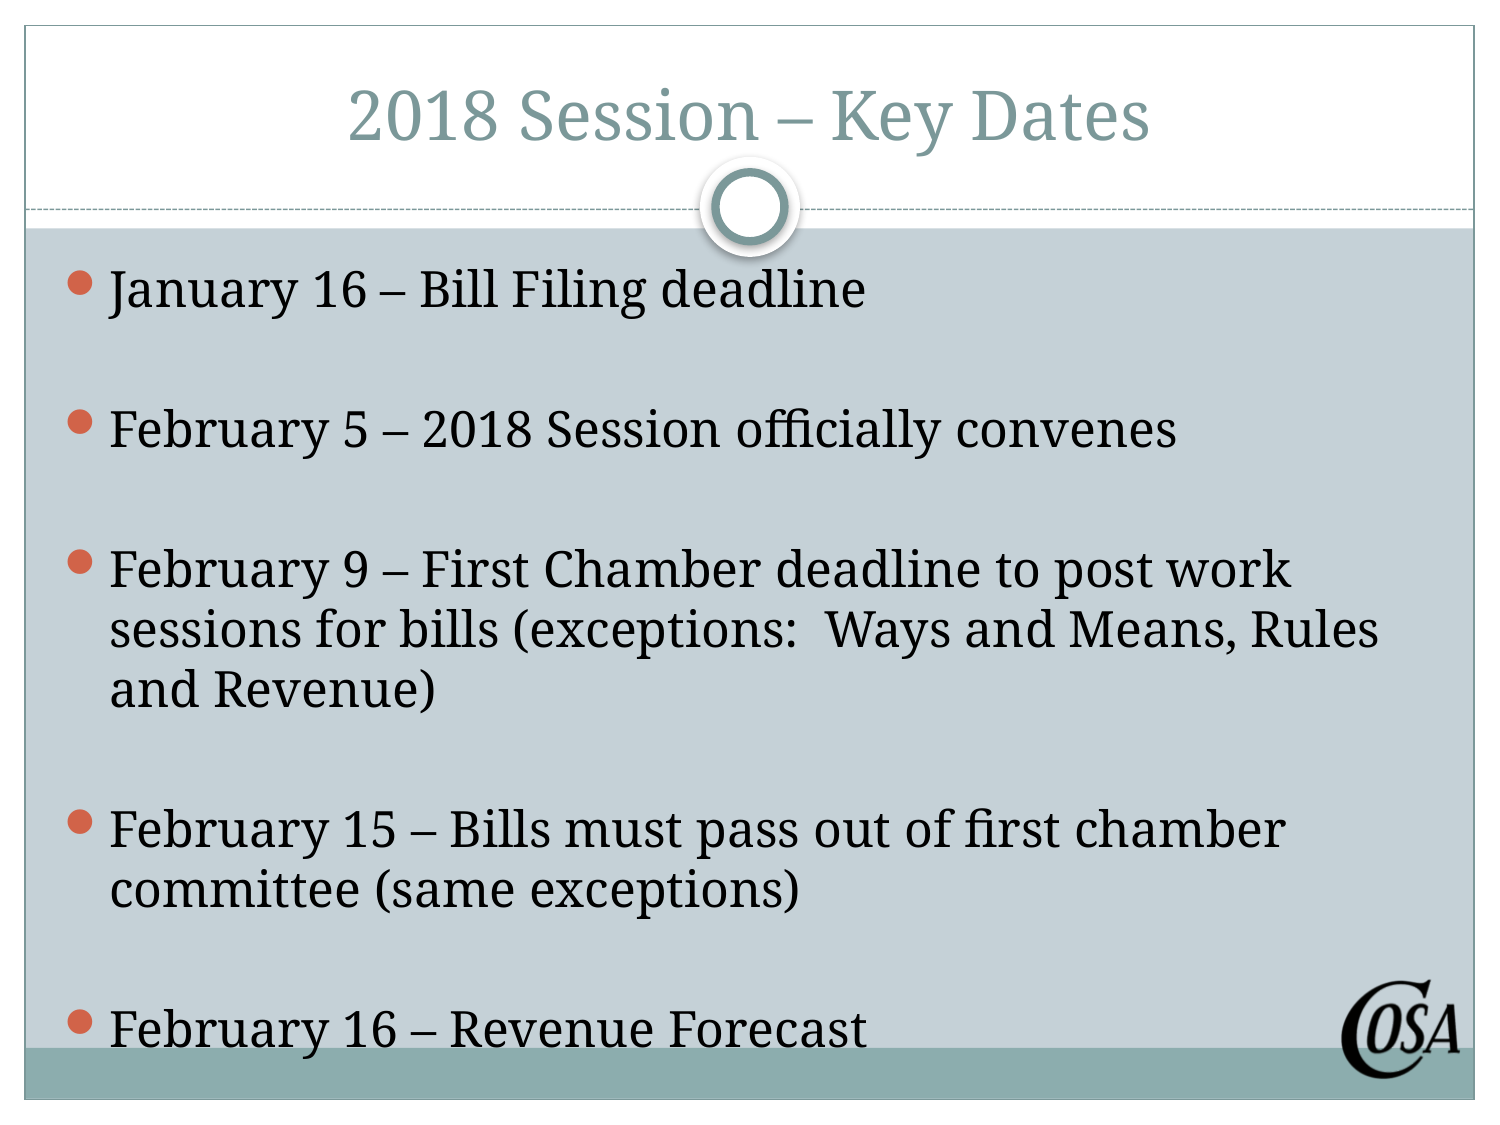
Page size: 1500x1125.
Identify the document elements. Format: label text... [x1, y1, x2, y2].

picture [1337, 974, 1464, 1085]
title 2018 Session – Key Dates [49, 37, 1450, 162]
list January 16 – Bill Filing deadline February 5 – 2018 Session officially convenes February 9 – First Chamber deadline to post work sessions for bills (exceptions: Ways and Means, Rules and Revenue) February 15 – Bills must pass out of first chamber committee (same exceptions) February 16 – Revenue Forecast [49, 250, 1445, 1001]
